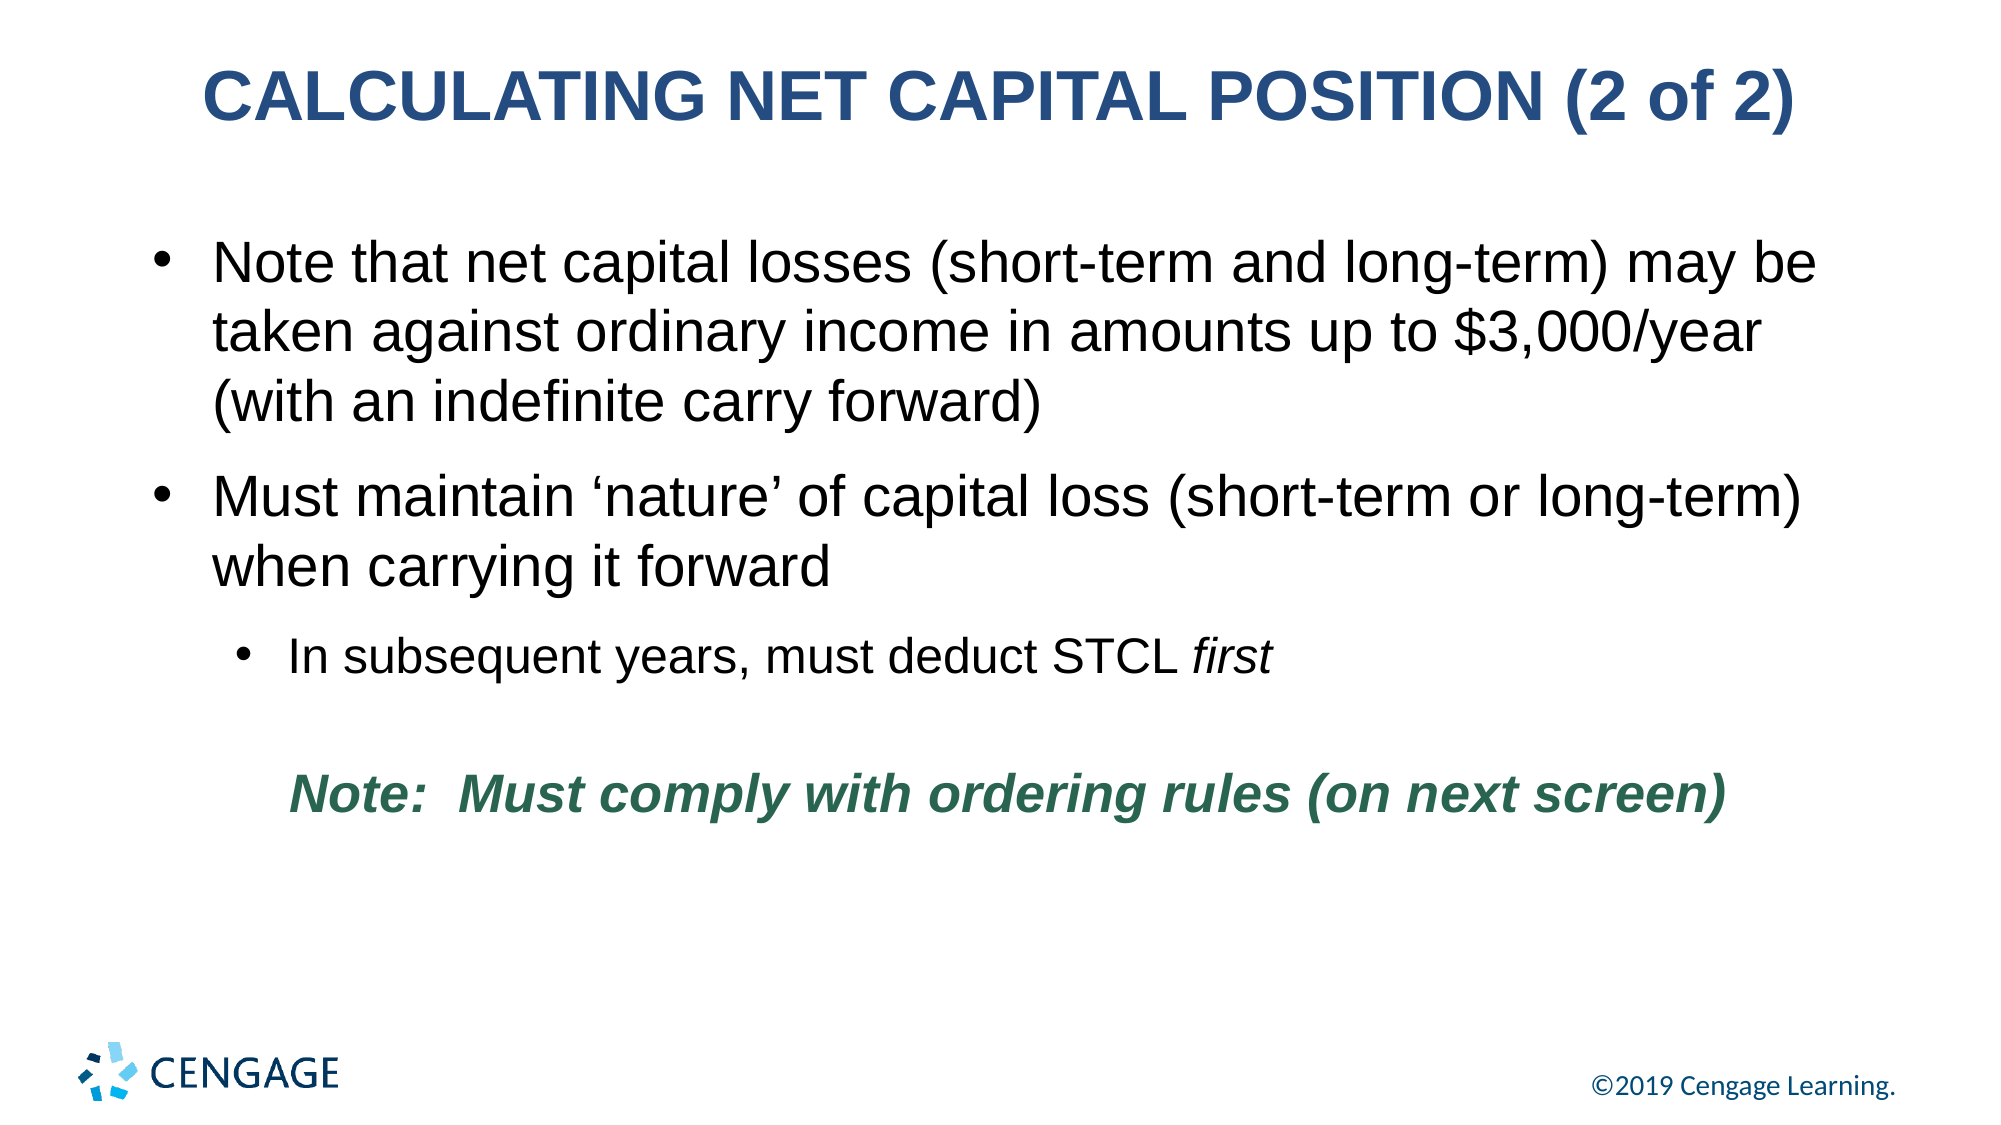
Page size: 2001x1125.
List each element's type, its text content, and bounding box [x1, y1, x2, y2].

picture [78, 1042, 338, 1101]
title CALCULATING NET CAPITAL POSITION (2 of 2) [137, 22, 1863, 173]
list Note that net capital losses (short-term and long-term) may be taken against ordinary income in amounts up to $3,000/year (with an indefinite carry forward) Must maintain ‘nature’ of capital loss (short-term or long-term) when carrying it forward In subsequent years, must deduct STCL first Note: Must comply with ordering rules (on next screen) [137, 216, 1863, 1027]
